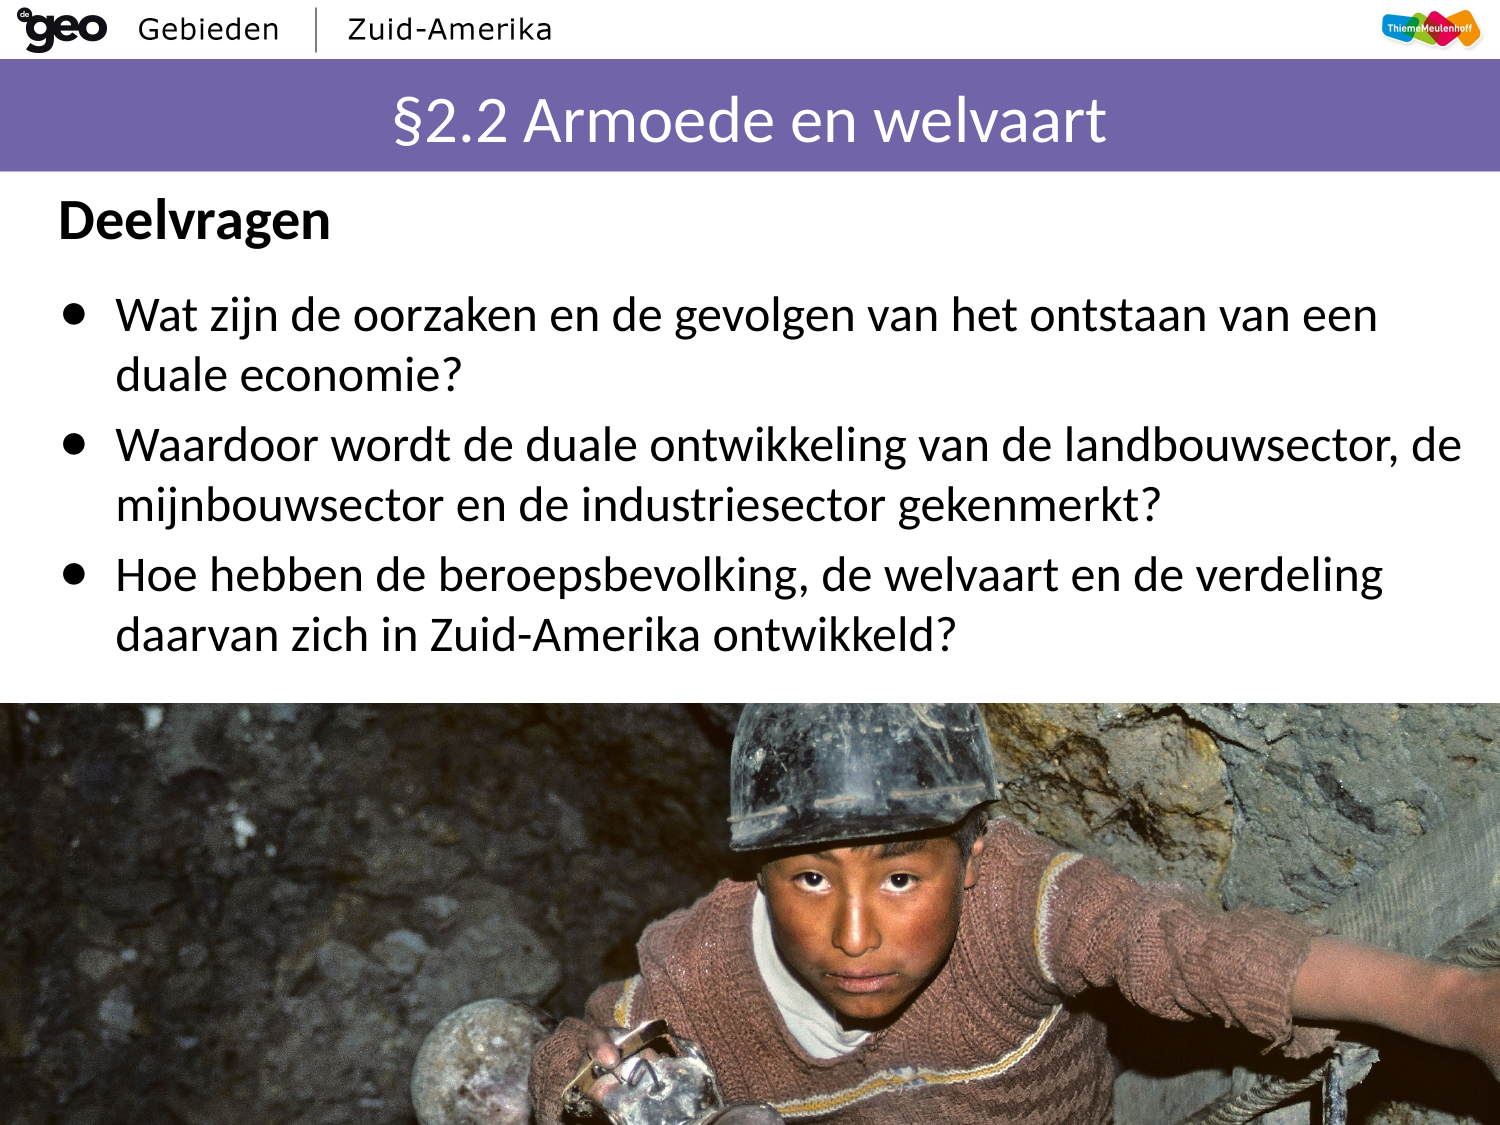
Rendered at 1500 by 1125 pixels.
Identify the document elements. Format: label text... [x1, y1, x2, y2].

list Deelvragen Wat zijn de oorzaken en de gevolgen van het ontstaan van een duale economie? Waardoor wordt de duale ontwikkeling van de landbouwsector, de mijnbouwsector en de industriesector gekenmerkt? Hoe hebben de beroepsbevolking, de welvaart en de verdeling daarvan zich in Zuid-Amerika ontwikkeld? [0, 173, 1500, 700]
title §2.2 Armoede en welvaart [0, 61, 1500, 173]
picture [0, 703, 1500, 1125]
picture [0, 0, 1500, 61]
